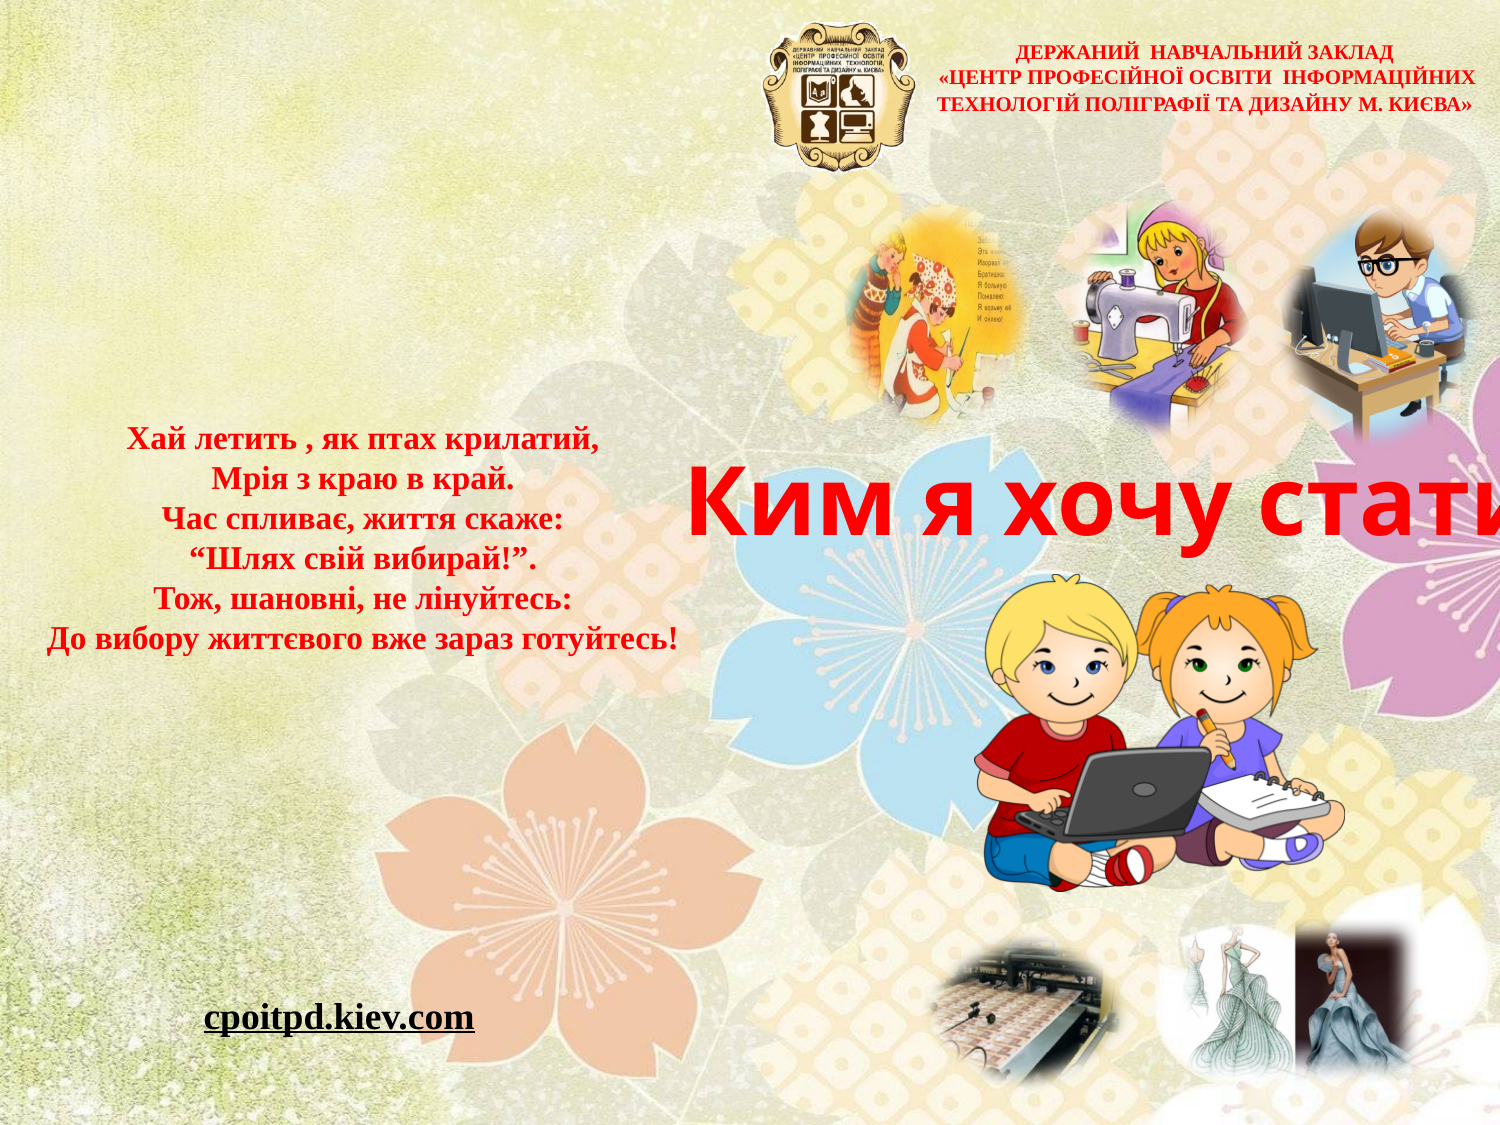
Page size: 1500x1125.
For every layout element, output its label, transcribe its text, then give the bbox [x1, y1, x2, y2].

text_box Хай летить , як птах крилатий, Мрія з краю в край. Час спливає, життя скаже: “Шлях свій вибирай!”. Тож, шановні, не лінуйтесь: До вибору життєвого вже зараз готуйтесь! [31, 408, 695, 664]
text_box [832, 184, 1487, 1096]
text_box Ким я хочу стати? [1491, 432, 1500, 563]
text_box cpoitpd.kiev.com [188, 984, 490, 1045]
picture [0, 0, 1500, 1125]
text_box Ким я хочу стати? [695, 432, 827, 563]
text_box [761, 18, 1500, 173]
